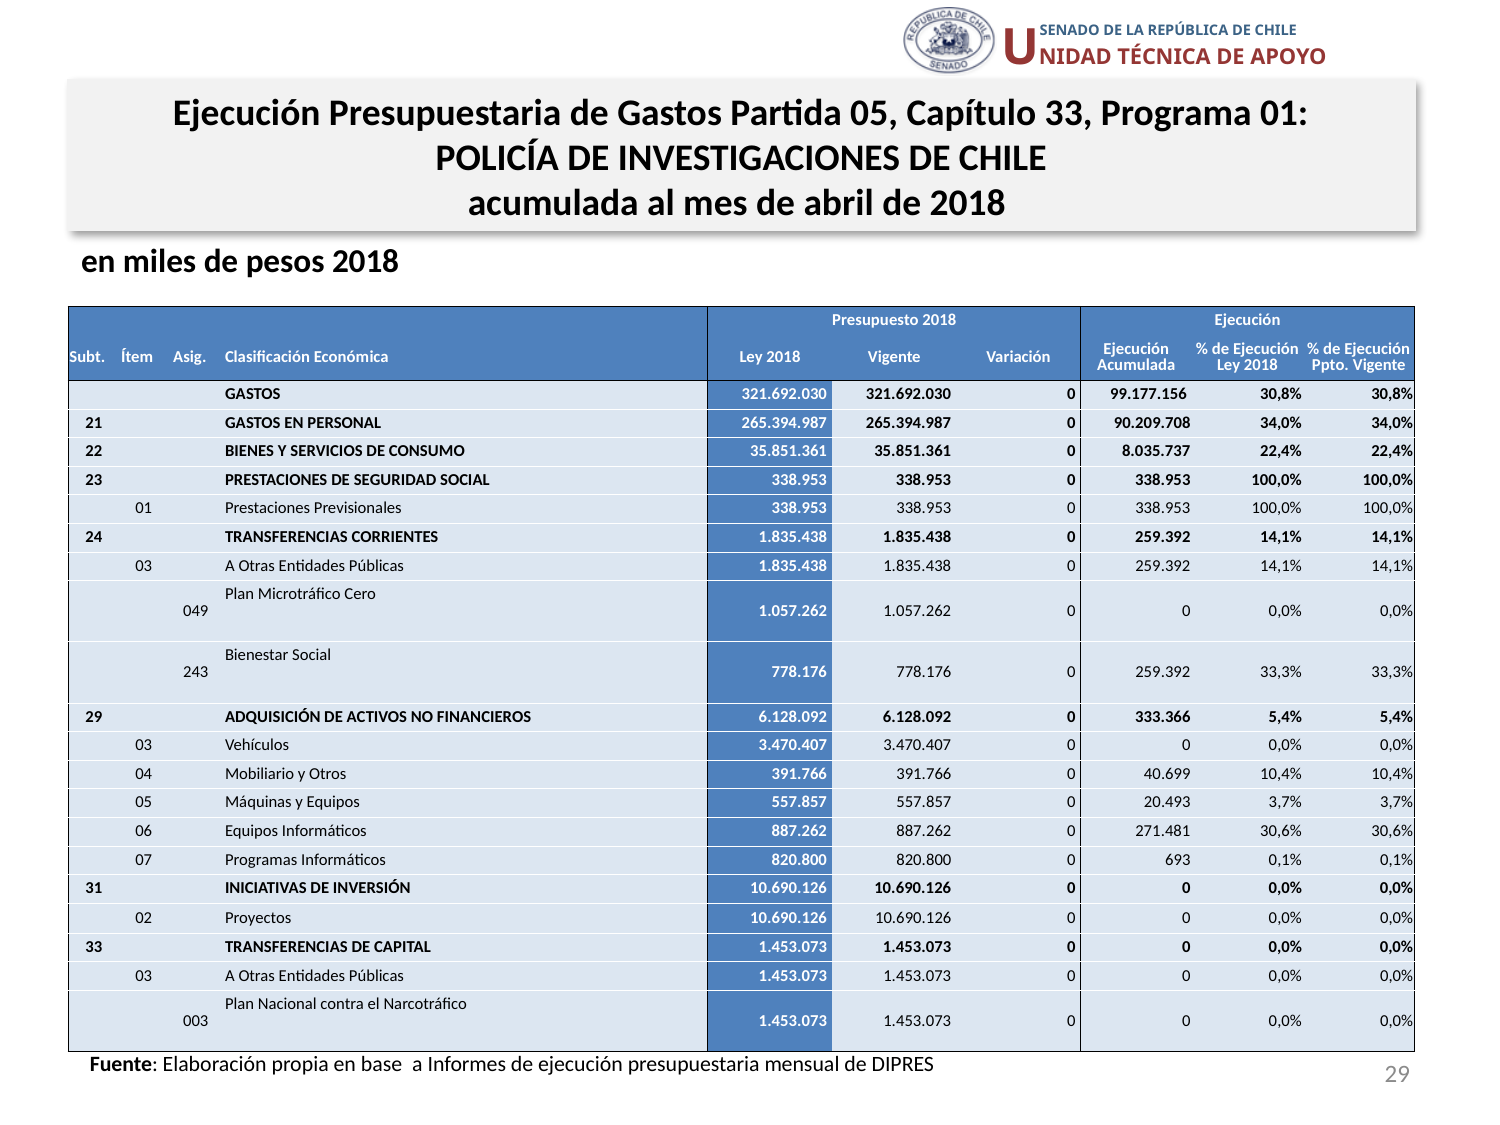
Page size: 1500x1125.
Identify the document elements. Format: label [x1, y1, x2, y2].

table_cell [69, 581, 707, 641]
table_cell [1081, 642, 1414, 703]
table_cell [708, 962, 1080, 990]
table_cell [1081, 495, 1414, 523]
table_cell [69, 761, 707, 788]
table_cell [1081, 467, 1414, 494]
table_cell [1081, 410, 1414, 437]
table_cell [708, 875, 1080, 903]
table_cell [69, 818, 707, 846]
table_header [69, 307, 707, 335]
table_cell [708, 847, 1080, 874]
table_cell [1081, 818, 1414, 846]
table_cell [69, 524, 707, 552]
table_cell [708, 934, 1080, 961]
text_box [66, 79, 1417, 307]
table_cell [69, 553, 707, 580]
table_cell [708, 410, 1080, 437]
table_cell [708, 495, 1080, 523]
table_cell [708, 642, 1080, 703]
table_cell [1081, 789, 1414, 817]
table_cell [69, 495, 707, 523]
table_cell [708, 335, 1080, 380]
table_cell [69, 875, 707, 903]
table_cell [1081, 847, 1414, 874]
table_cell [69, 335, 707, 380]
table_cell [708, 904, 1080, 933]
table_cell [69, 704, 707, 731]
table_cell [1081, 732, 1414, 760]
table_cell [69, 438, 707, 466]
table_cell [69, 904, 707, 933]
table_cell [69, 642, 707, 703]
table_cell [1081, 524, 1414, 552]
table_cell [708, 732, 1080, 760]
table_cell [1081, 875, 1414, 903]
table_cell [1081, 438, 1414, 466]
table_cell [1081, 581, 1414, 641]
table_cell [1081, 991, 1414, 1051]
table_cell [1081, 761, 1414, 788]
table_cell [69, 962, 707, 990]
table_cell [1081, 381, 1414, 409]
table_cell [708, 467, 1080, 494]
table_cell [708, 381, 1080, 409]
table_cell [708, 438, 1080, 466]
table_cell [708, 818, 1080, 846]
table_cell [69, 410, 707, 437]
slide_number [1074, 1042, 1425, 1103]
table_cell [708, 704, 1080, 731]
table_cell [69, 847, 707, 874]
table_cell [708, 524, 1080, 552]
table_cell [1081, 335, 1414, 380]
table_cell [1081, 704, 1414, 731]
table_cell [1081, 934, 1414, 961]
picture [903, 7, 997, 76]
table_cell [708, 553, 1080, 580]
table_header [708, 307, 1080, 335]
table_cell [1081, 904, 1414, 933]
table_cell [69, 991, 707, 1051]
table_cell [69, 934, 707, 961]
table_cell [69, 381, 707, 409]
table_cell [69, 467, 707, 494]
table_cell [1081, 553, 1414, 580]
table_cell [1081, 962, 1414, 990]
table_cell [708, 991, 1080, 1051]
table_cell [69, 732, 707, 760]
table_header [1081, 307, 1414, 335]
table_cell [708, 761, 1080, 788]
table_cell [69, 789, 707, 817]
table_cell [708, 581, 1080, 641]
table_cell [708, 789, 1080, 817]
